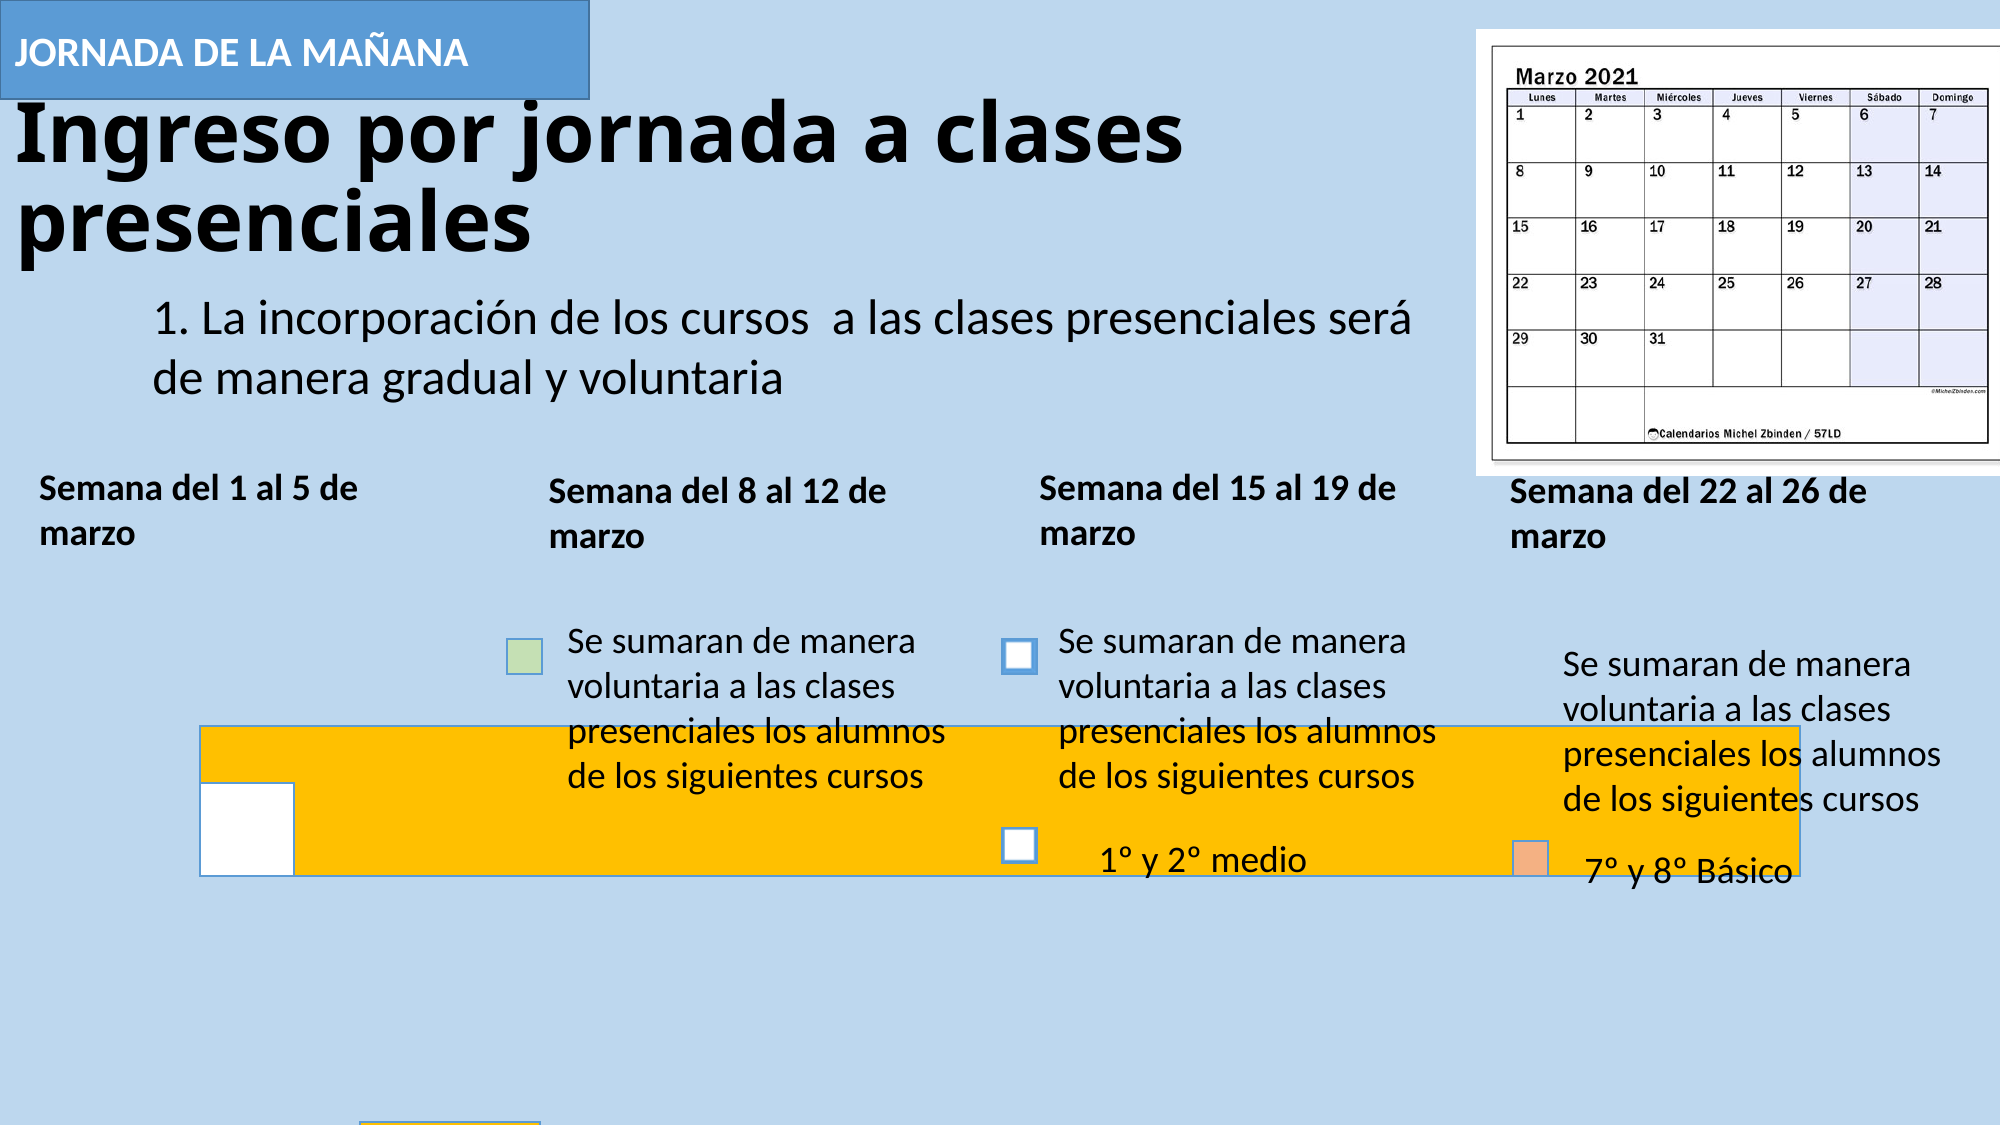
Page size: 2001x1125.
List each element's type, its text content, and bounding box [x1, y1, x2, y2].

text_box 1. La incorporación de los cursos a las clases presenciales será de manera gradual y voluntaria [137, 277, 1476, 412]
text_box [0, 456, 2000, 1125]
text_box JORNADA DE LA MAÑANA [0, 0, 590, 100]
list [1476, 29, 2000, 476]
title Ingreso por jornada a clases presenciales [0, 71, 1476, 289]
